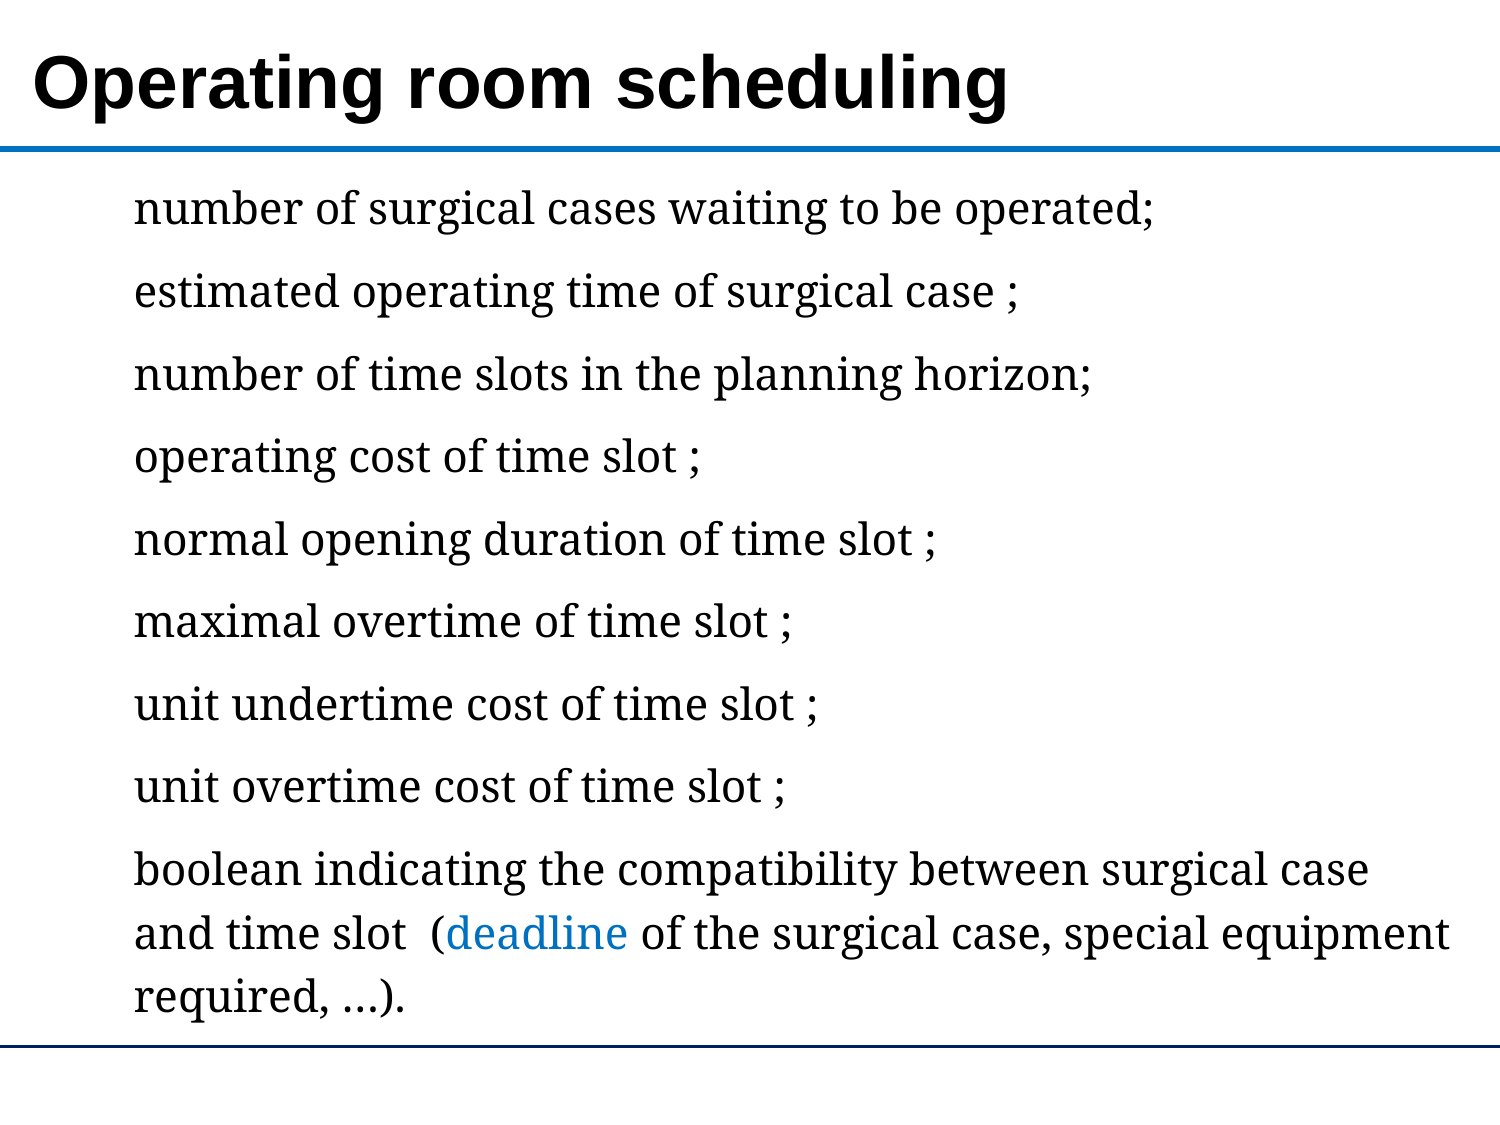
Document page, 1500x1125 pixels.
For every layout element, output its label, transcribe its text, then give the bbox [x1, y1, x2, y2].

title Operating room scheduling [17, 19, 1483, 138]
